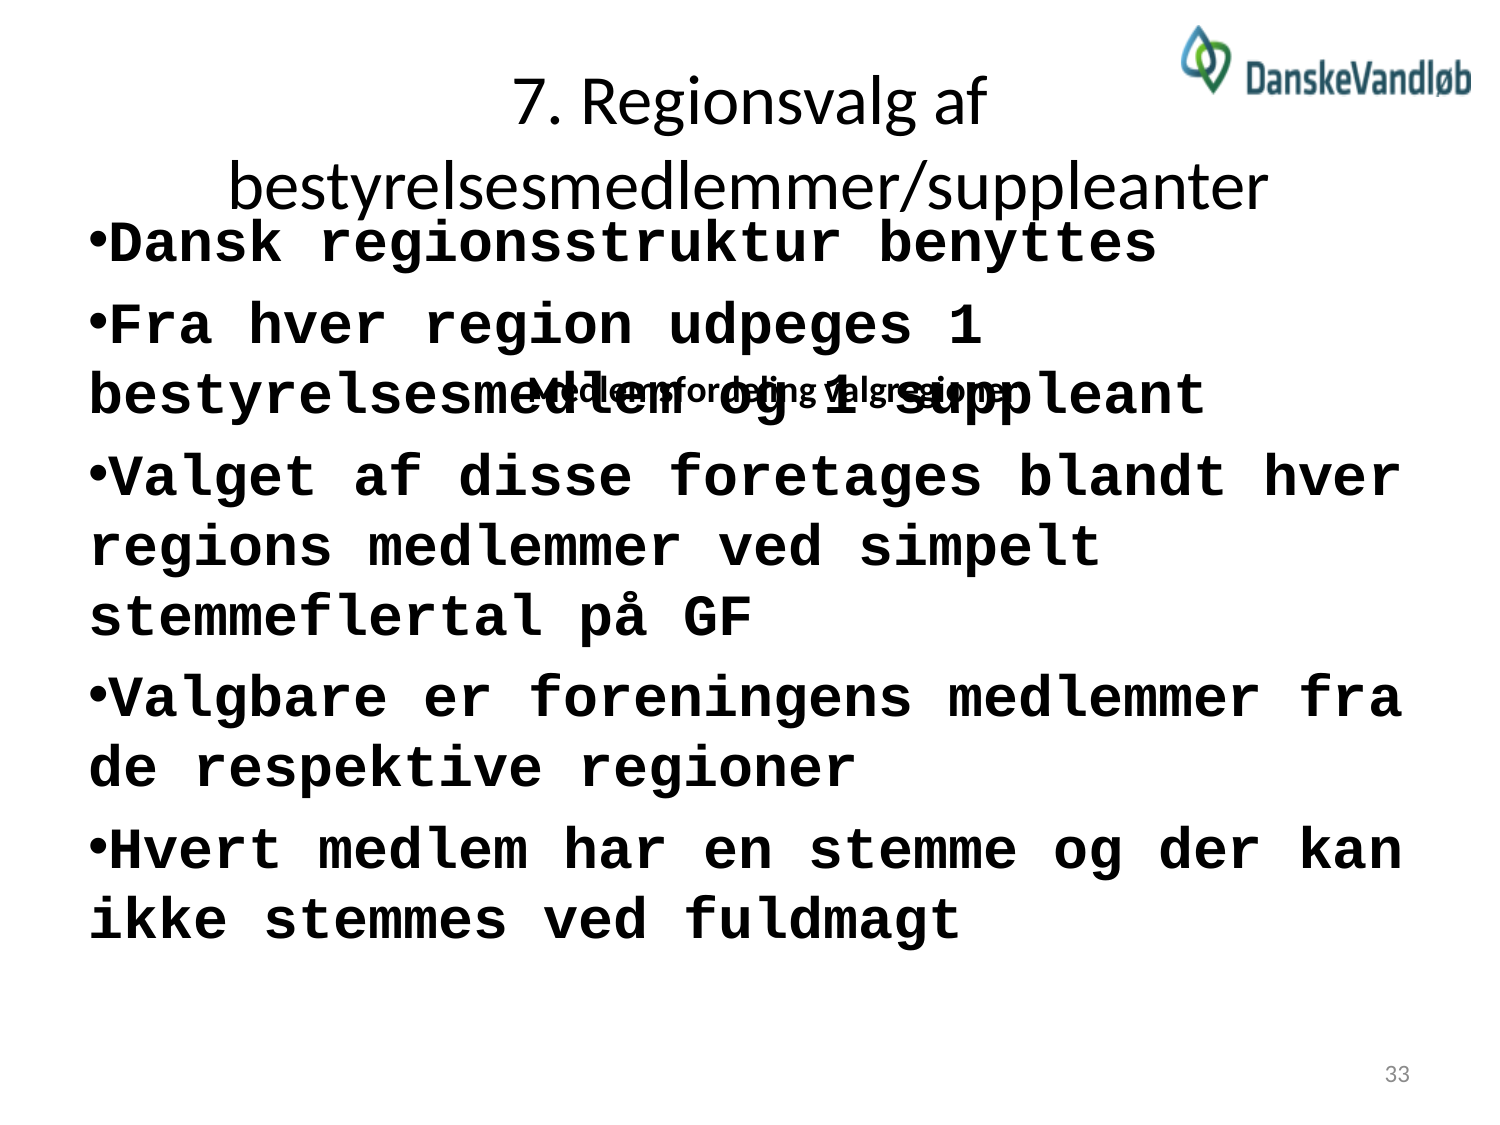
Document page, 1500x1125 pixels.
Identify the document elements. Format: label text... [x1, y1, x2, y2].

chart [265, 340, 1282, 1048]
slide_number 33 [1074, 1042, 1425, 1103]
text_box 7. Regionsvalg af bestyrelsesmedlemmer/suppleanter [74, 45, 1425, 233]
picture [1139, 25, 1471, 97]
text_box Dansk regionsstruktur benyttes Fra hver region udpeges 1 bestyrelsesmedlem og 1 suppleant Valget af disse foretages blandt hver regions medlemmer ved simpelt stemmeflertal på GF Valgbare er foreningens medlemmer fra de respektive regioner Hvert medlem har en stemme og der kan ikke stemmes ved fuldmagt [73, 196, 1420, 1110]
